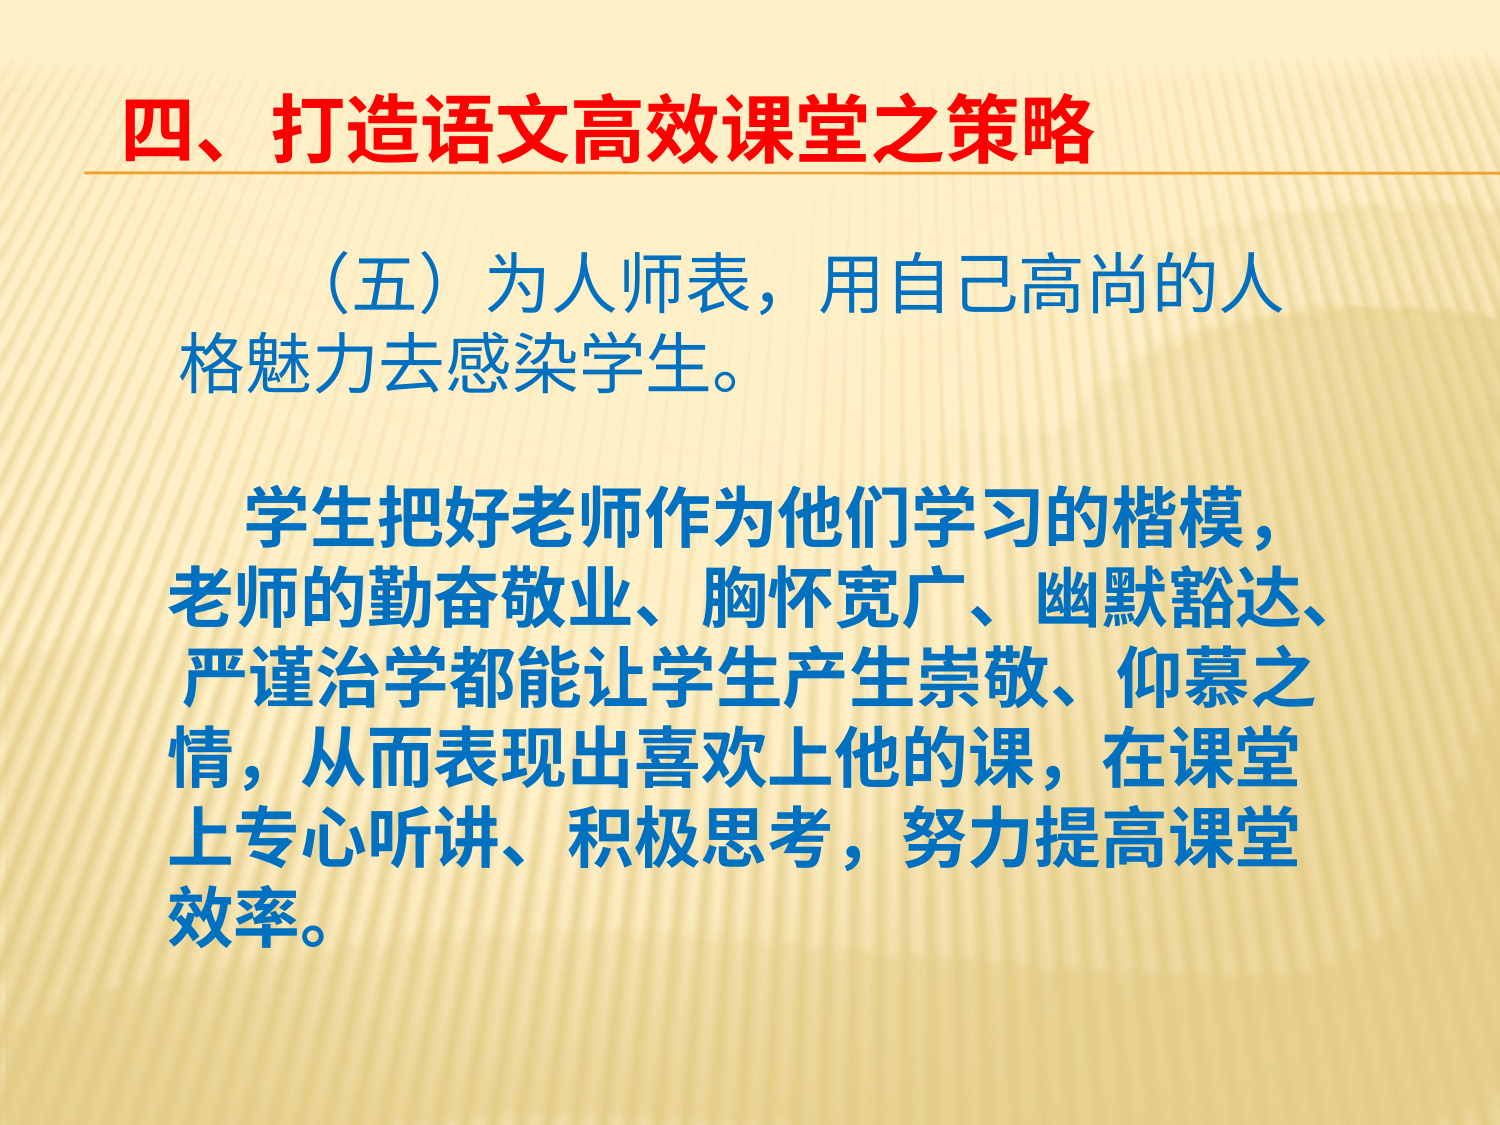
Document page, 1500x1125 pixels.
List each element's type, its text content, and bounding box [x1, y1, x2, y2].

text_box （五）为人师表，用自己高尚的人格魅力去感染学生。 [163, 234, 1348, 409]
text_box 学生把好老师作为他们学习的楷模，老师的勤奋敬业、胸怀宽广、幽默豁达、 严谨治学都能让学生产生崇敬、仰慕之情，从而表现出喜欢上他的课，在课堂上专心听讲、积极思考，努力提高课堂效率。 [152, 468, 1372, 964]
title 四、打造语文高效课堂之策略 [105, 58, 1500, 197]
